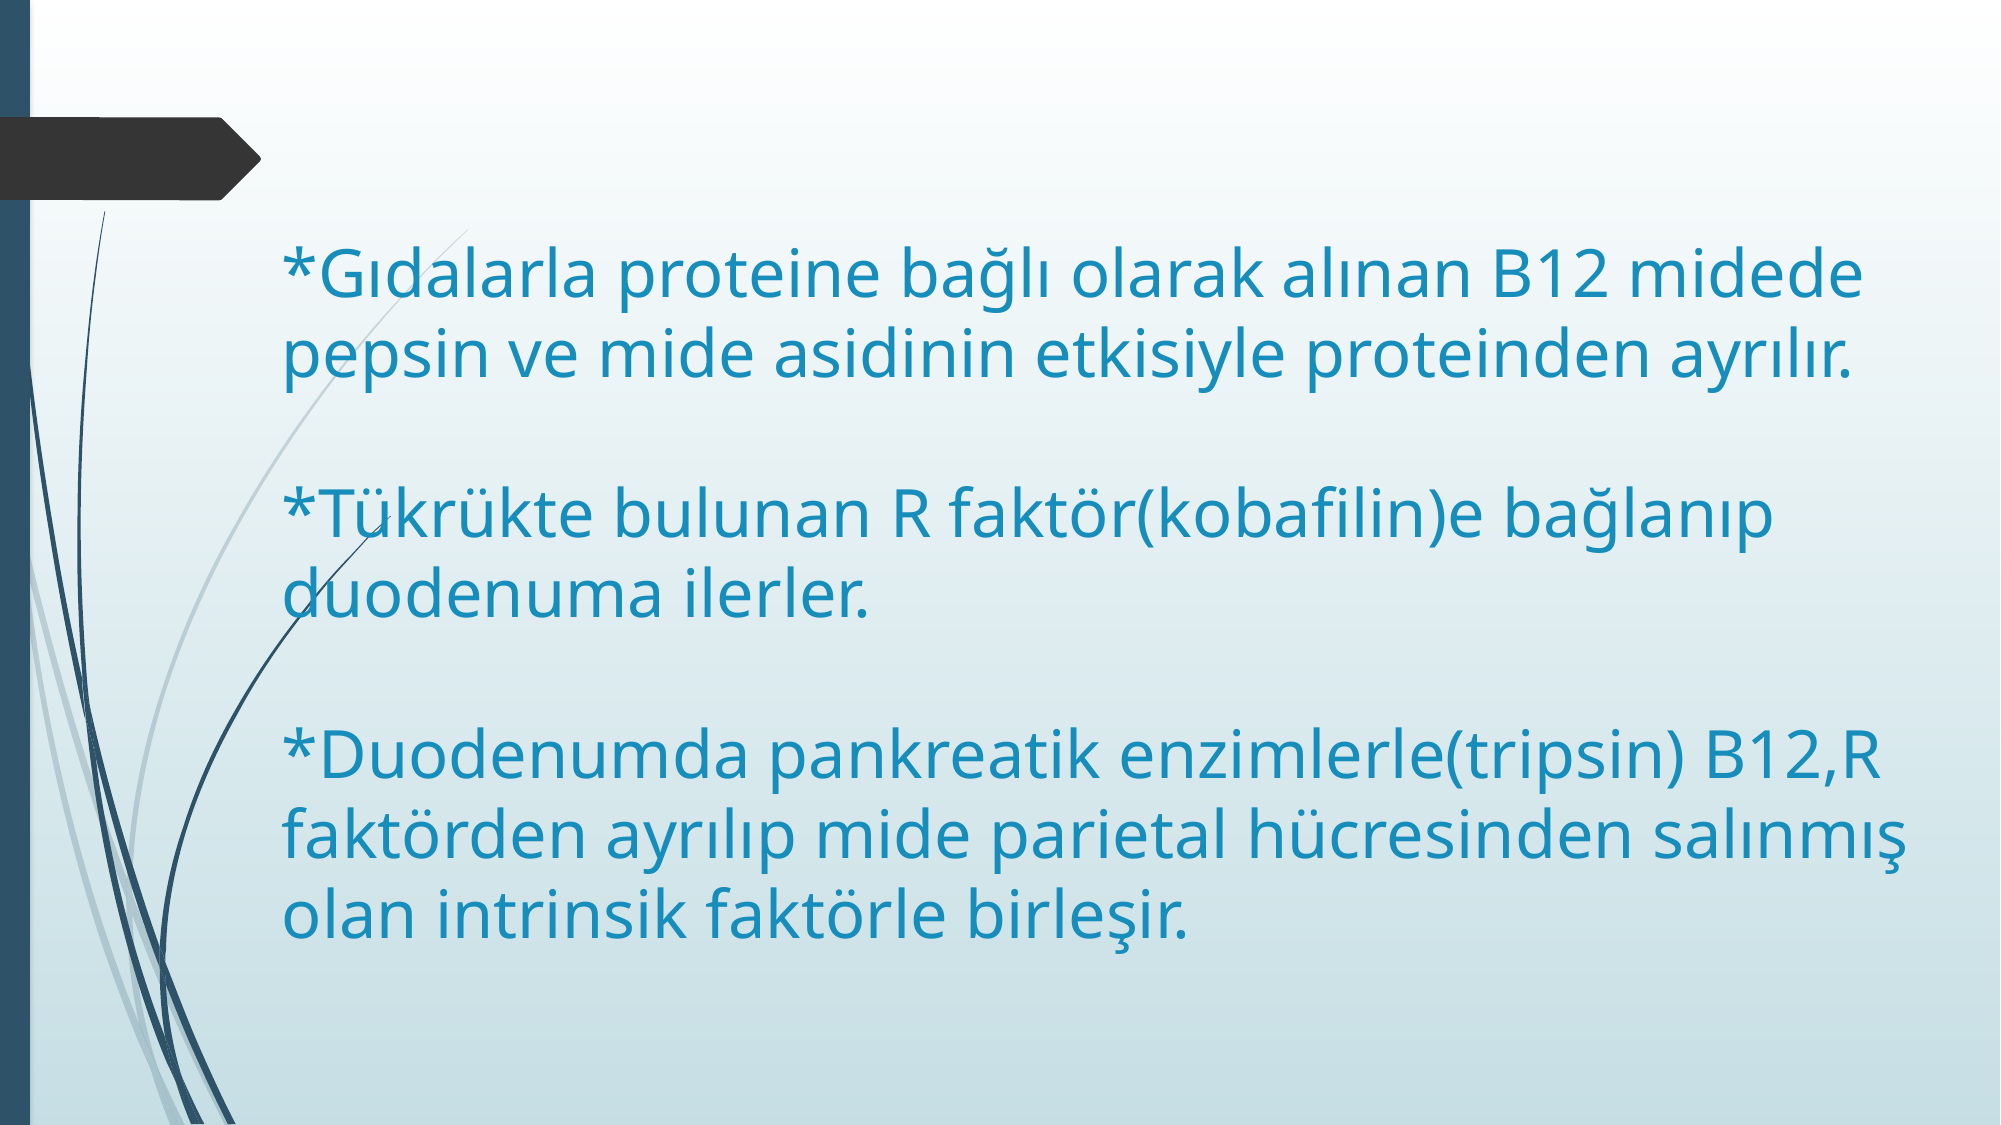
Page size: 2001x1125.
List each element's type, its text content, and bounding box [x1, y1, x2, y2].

title *Gıdalarla proteine bağlı olarak alınan B12 midede pepsin ve mide asidinin etkisiyle proteinden ayrılır. *Tükrükte bulunan R faktör(kobafilin)e bağlanıp duodenuma ilerler. *Duodenumda pankreatik enzimlerle(tripsin) B12,R faktörden ayrılıp mide parietal hücresinden salınmış olan intrinsik faktörle birleşir. [266, 223, 2000, 1125]
